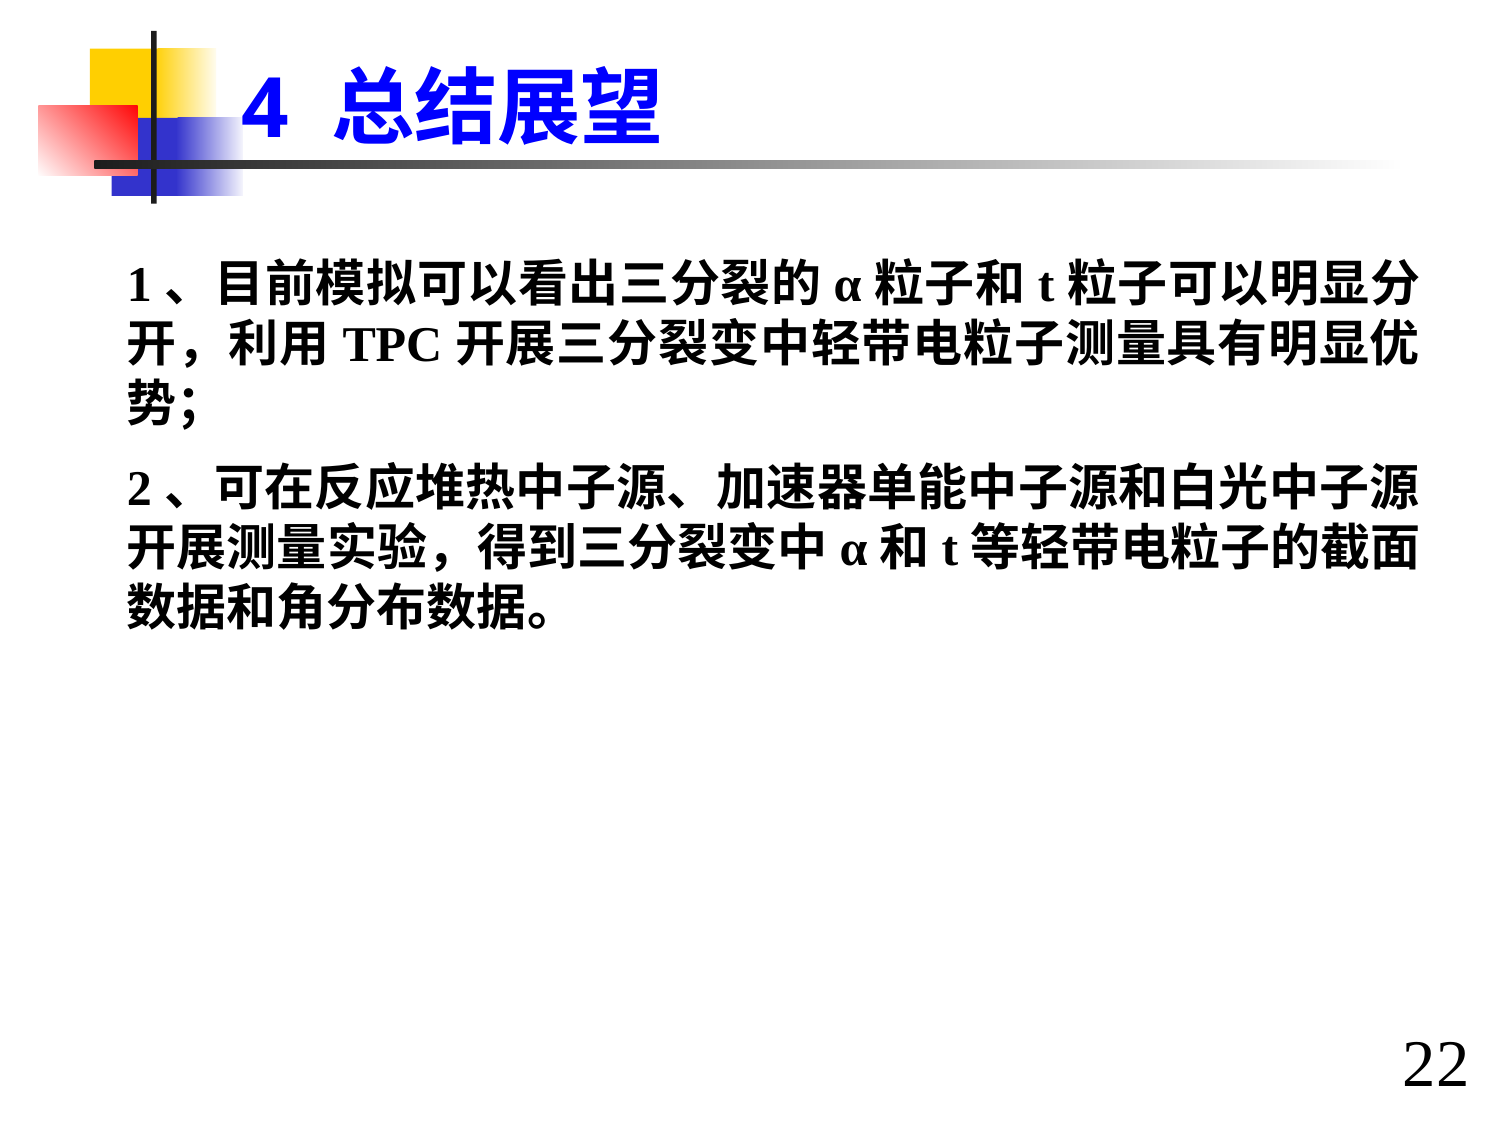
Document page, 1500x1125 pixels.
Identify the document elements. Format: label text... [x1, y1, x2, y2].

title 4 总结展望 [226, 23, 1500, 185]
slide_number 22 [1387, 1012, 1500, 1073]
text_box 1、目前模拟可以看出三分裂的α粒子和t粒子可以明显分开，利用TPC开展三分裂变中轻带电粒子测量具有明显优势； 2、可在反应堆热中子源、加速器单能中子源和白光中子源开展测量实验，得到三分裂变中α和t等轻带电粒子的截面数据和角分布数据。 [112, 243, 1435, 644]
